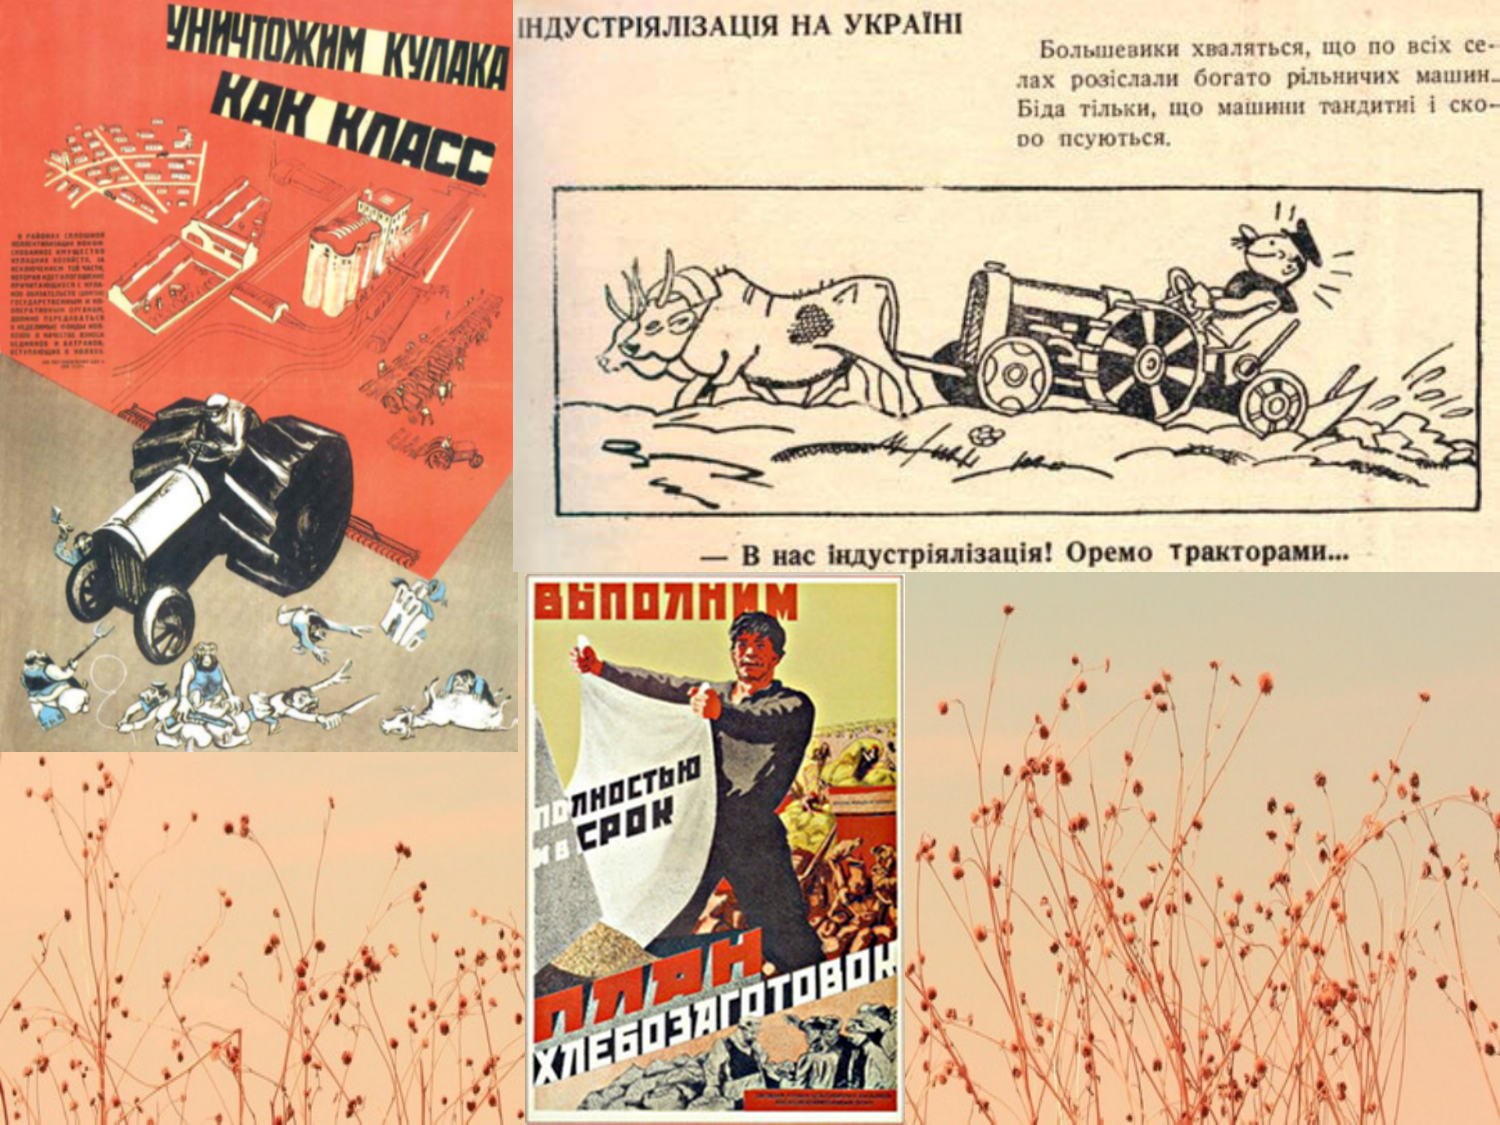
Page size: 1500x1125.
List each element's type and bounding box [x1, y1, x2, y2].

list [525, 580, 905, 1125]
picture [0, 0, 1500, 1125]
